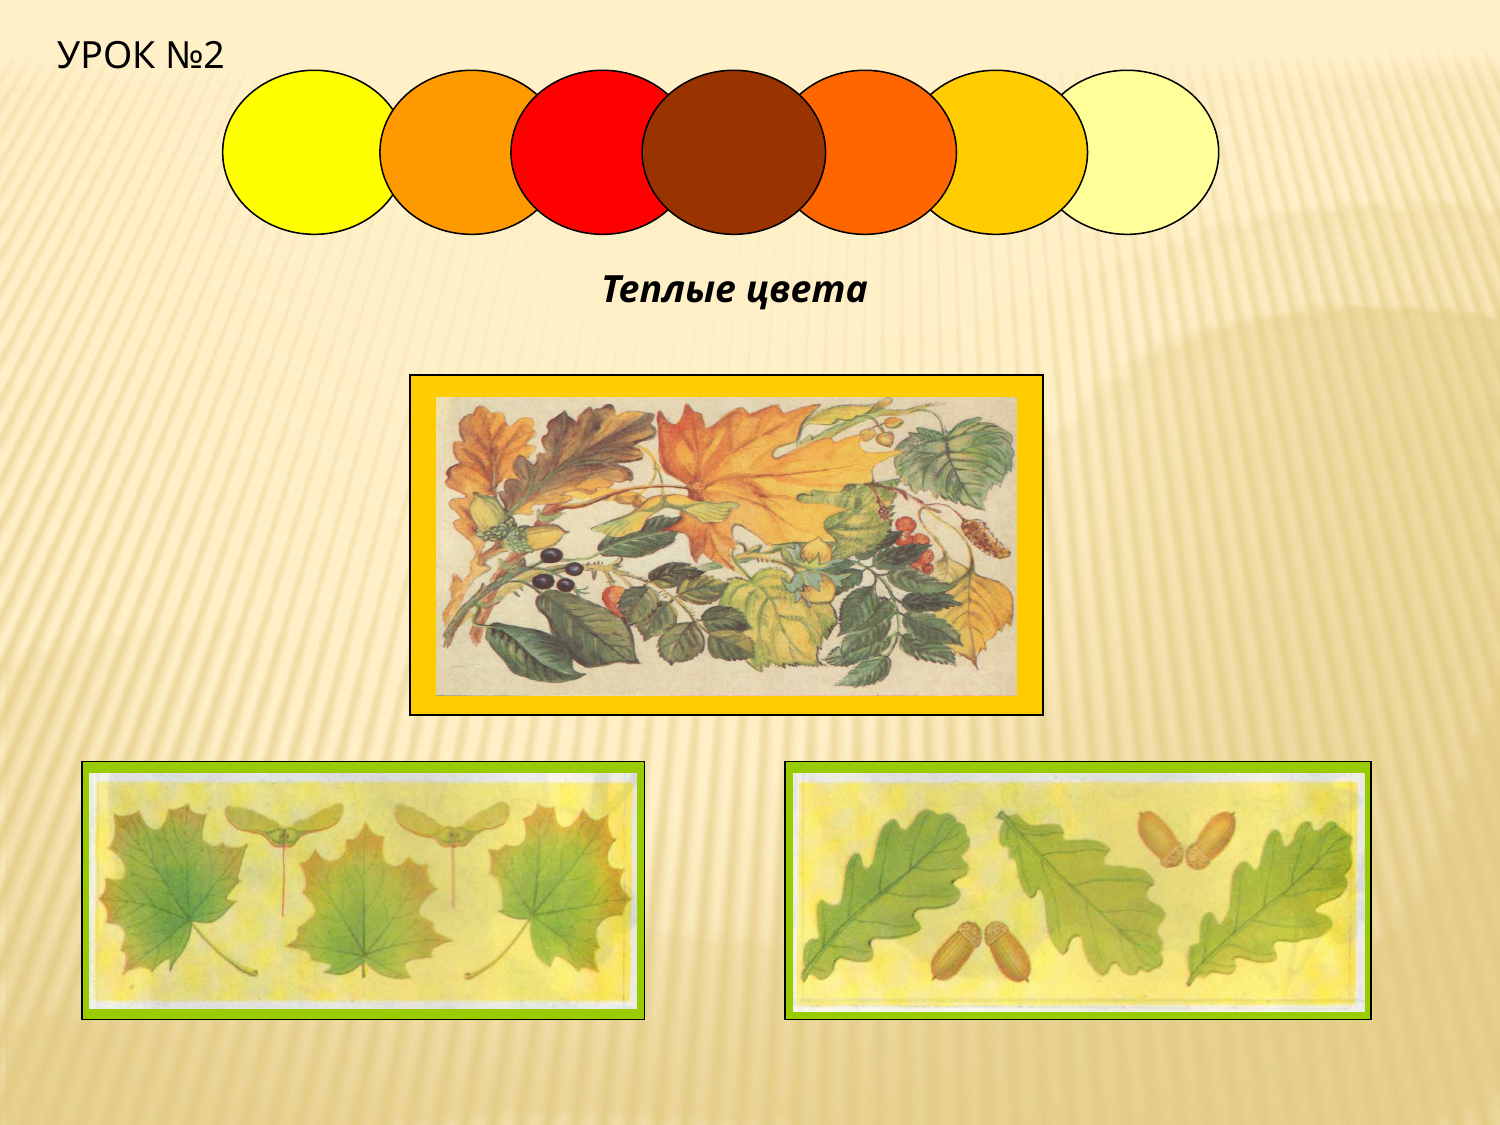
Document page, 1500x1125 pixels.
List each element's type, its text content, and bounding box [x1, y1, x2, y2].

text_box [784, 761, 1372, 1020]
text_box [222, 69, 1219, 235]
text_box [81, 761, 645, 1020]
text_box Теплые цвета [586, 257, 883, 318]
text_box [409, 374, 1044, 716]
text_box УРОК №2 [42, 23, 240, 84]
